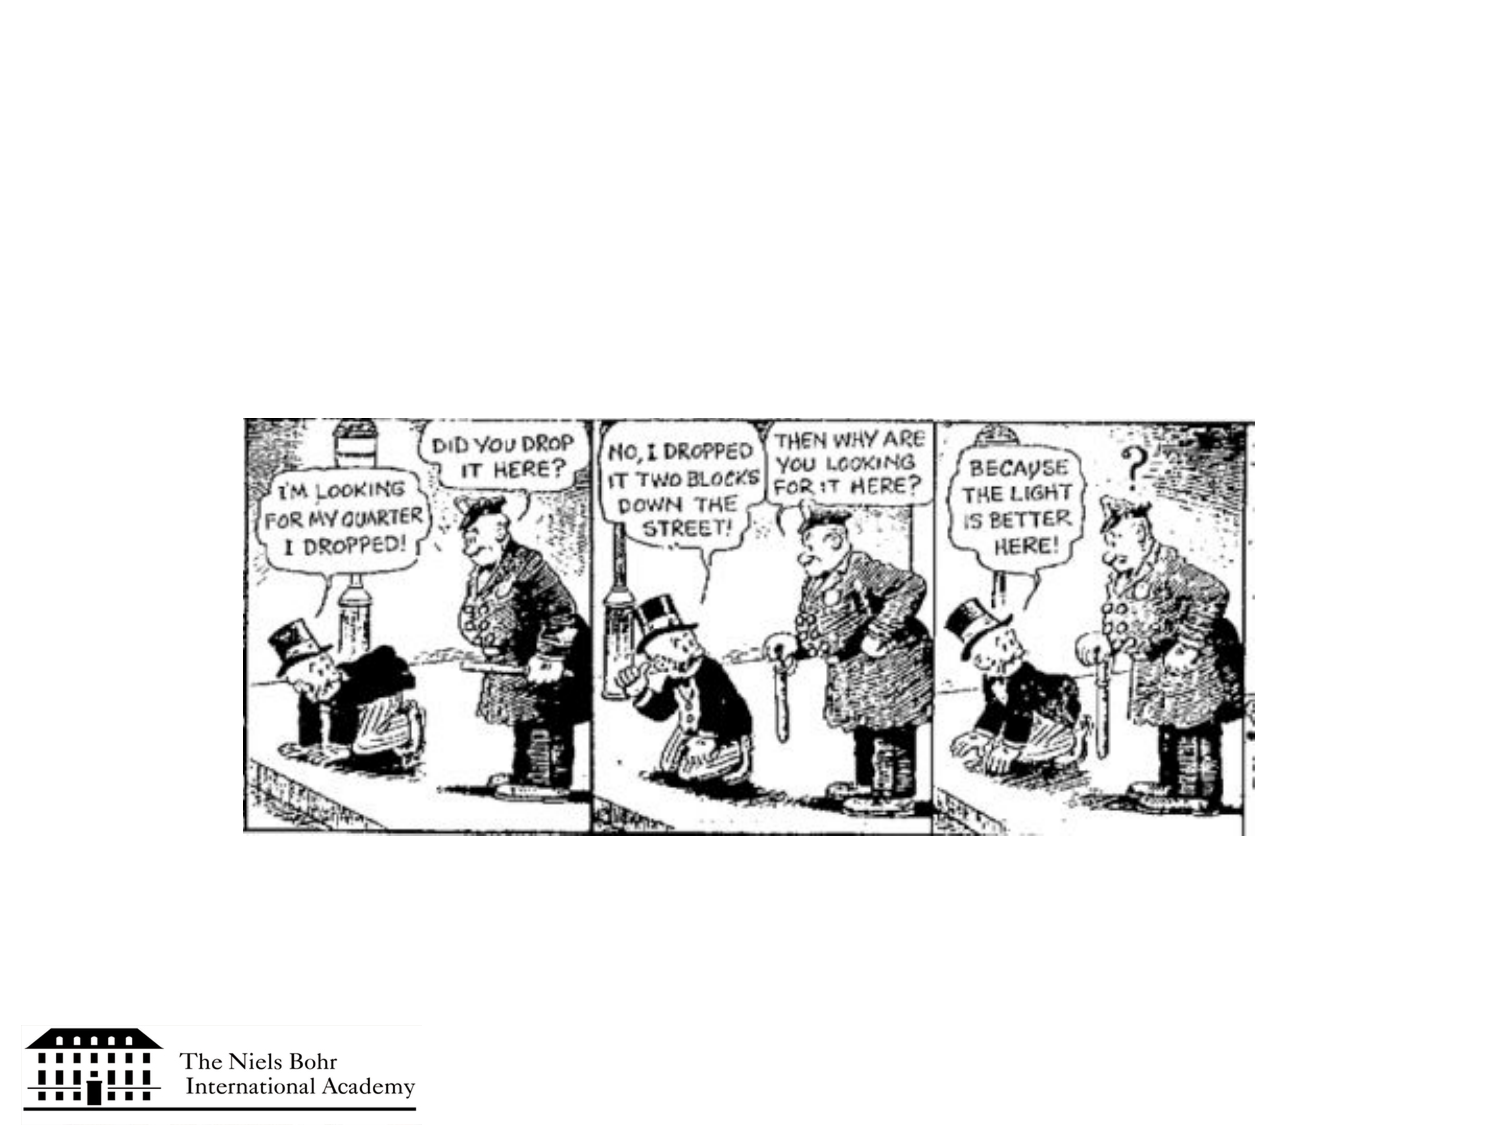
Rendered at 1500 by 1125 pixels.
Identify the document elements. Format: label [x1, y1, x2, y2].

picture [21, 1025, 422, 1125]
picture [243, 418, 1255, 836]
